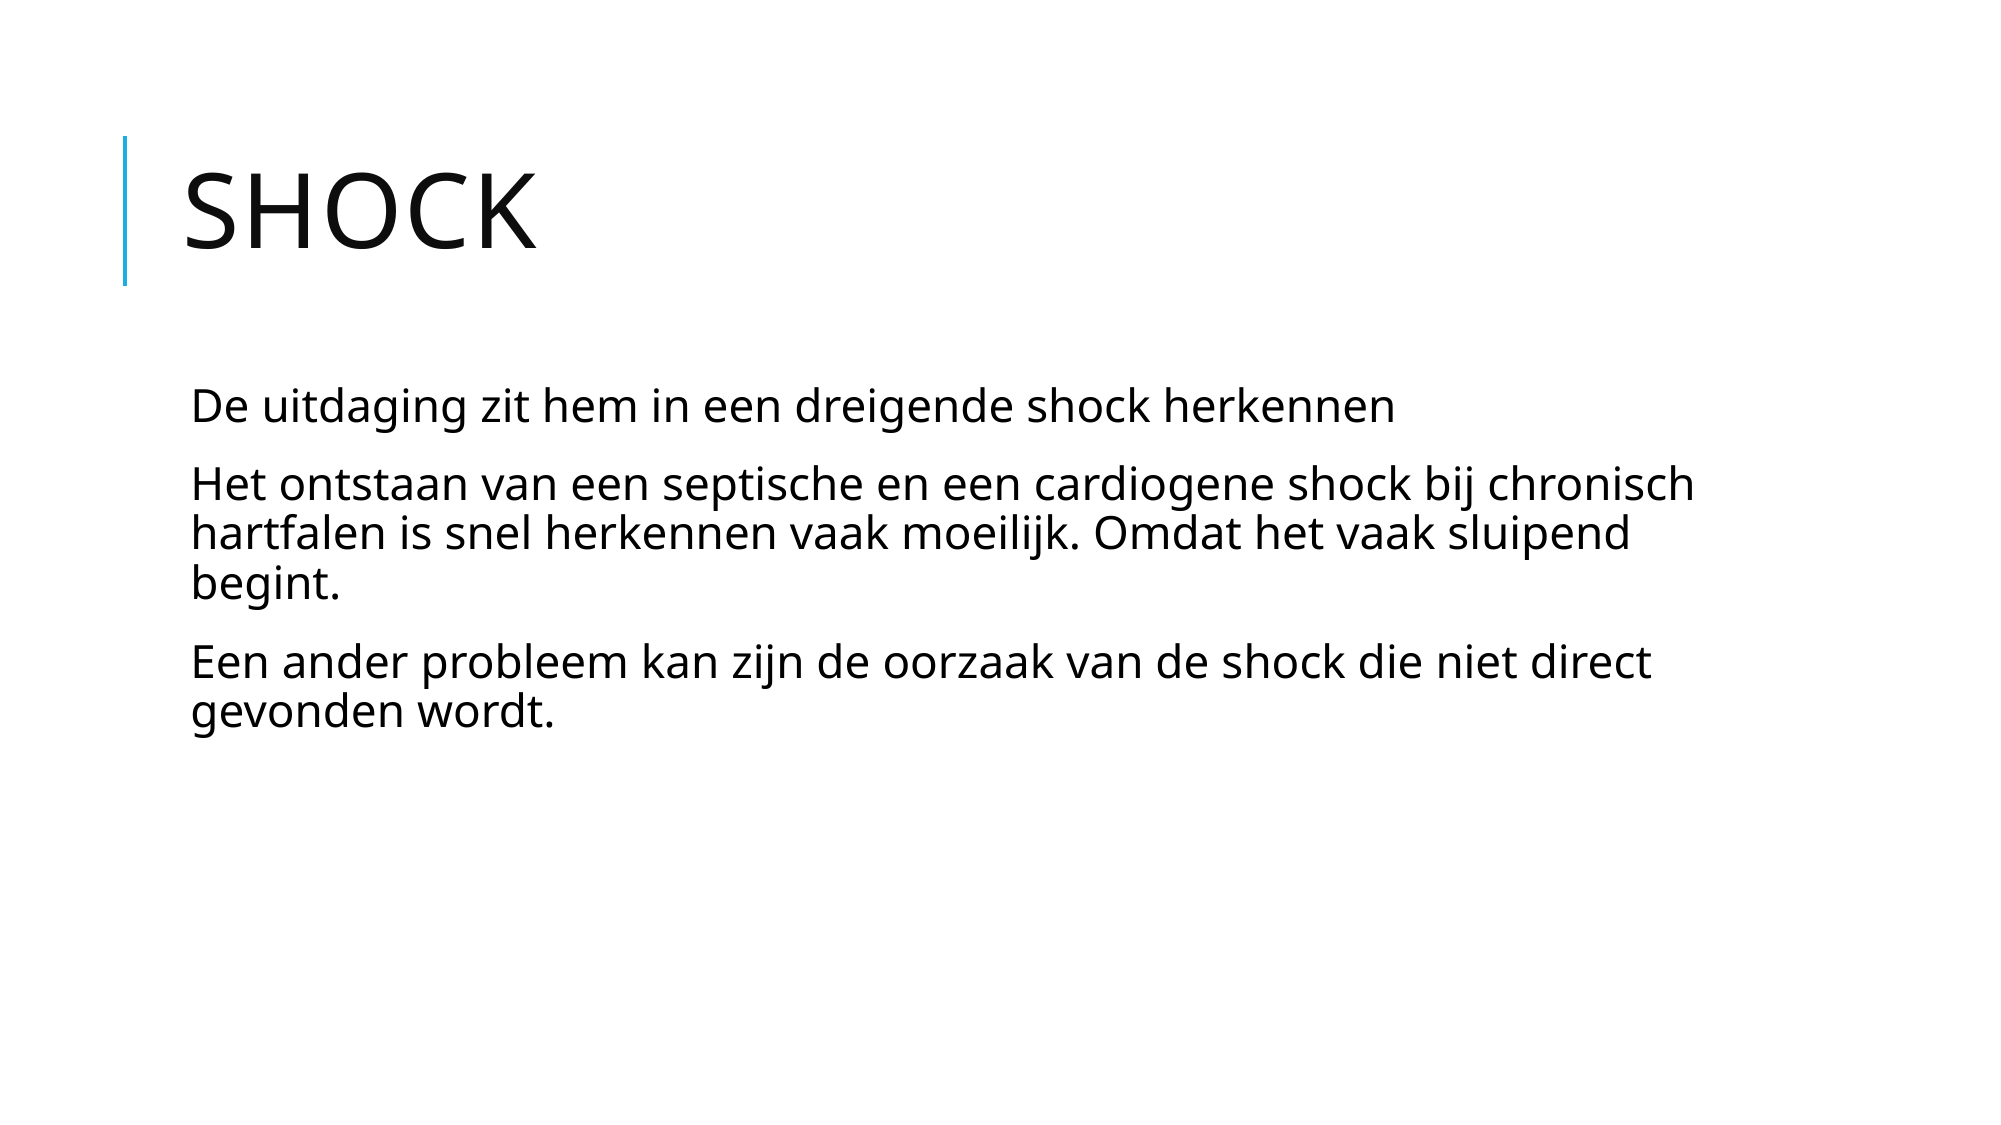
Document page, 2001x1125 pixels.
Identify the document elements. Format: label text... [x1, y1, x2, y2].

list De uitdaging zit hem in een dreigende shock herkennen Het ontstaan van een septische en een cardiogene shock bij chronisch hartfalen is snel herkennen vaak moeilijk. Omdat het vaak sluipend begint. Een ander probleem kan zijn de oorzaak van de shock die niet direct gevonden wordt. [168, 375, 1763, 1035]
title shock [168, 96, 1763, 342]
